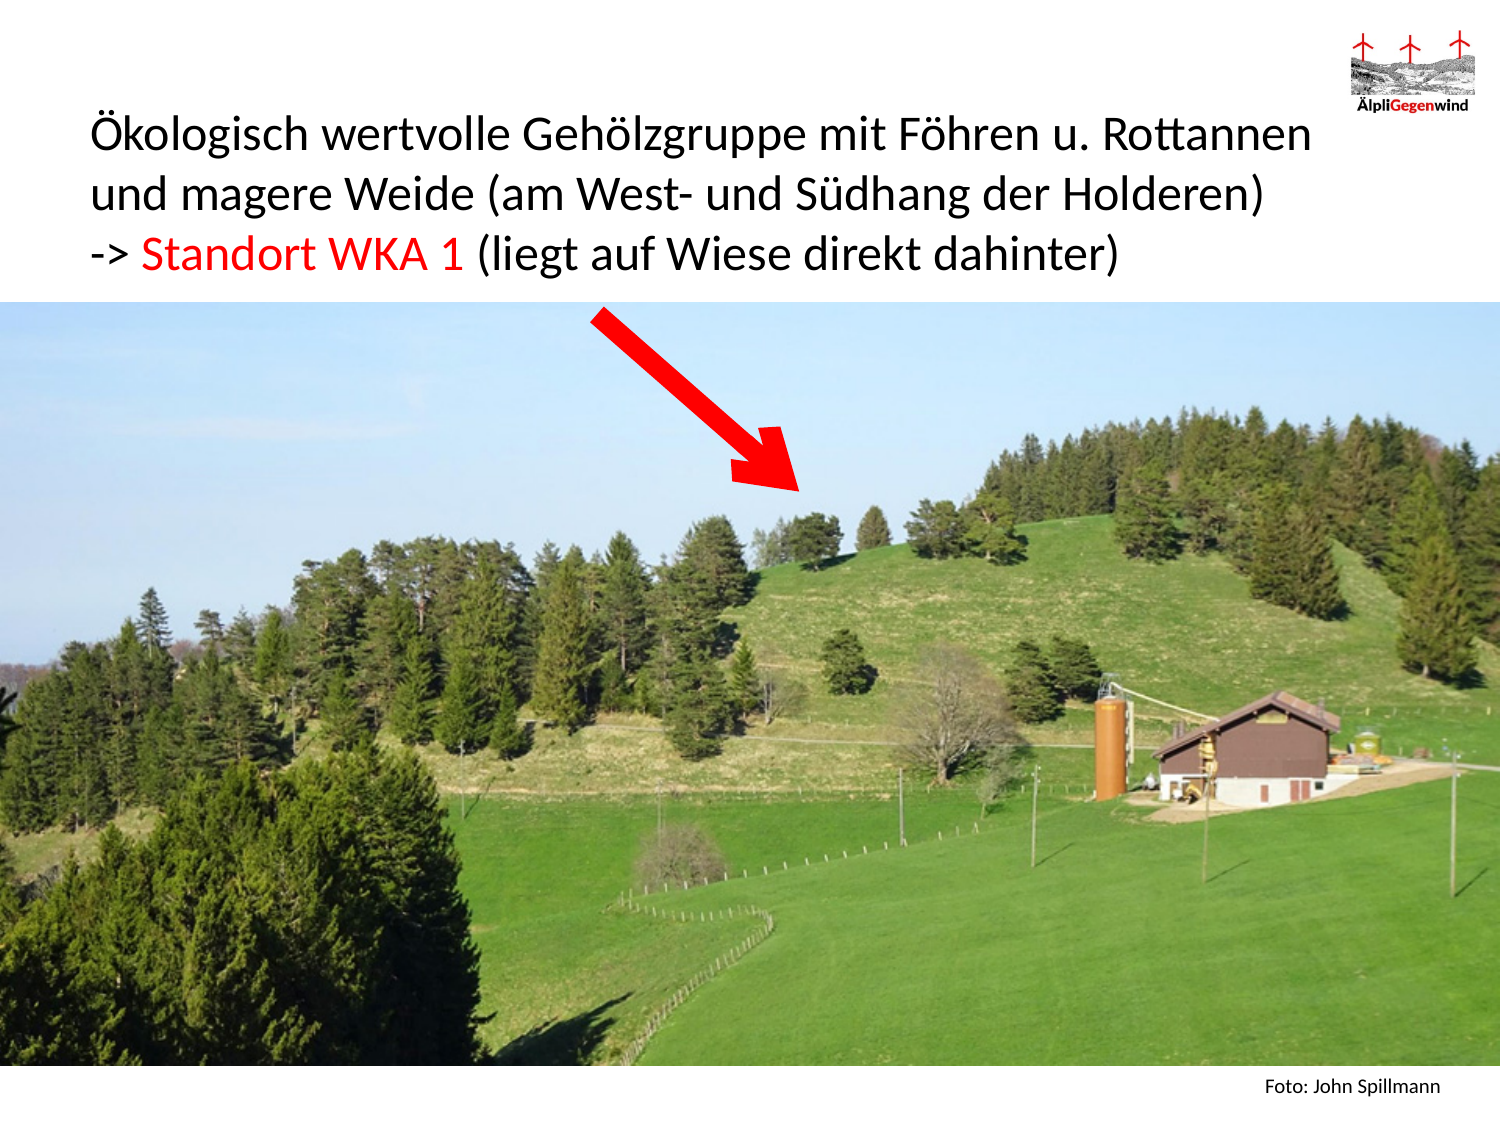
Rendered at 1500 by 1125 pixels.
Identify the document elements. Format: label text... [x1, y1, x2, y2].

picture [0, 302, 1500, 1066]
picture [1343, 30, 1479, 114]
title Ökologisch wertvolle Gehölzgruppe mit Föhren u. Rottannen und magere Weide (am West- und Südhang der Holderen) -> Standort WKA 1 (liegt auf Wiese direkt dahinter) [74, 77, 1471, 300]
text_box Foto: John Spillmann [1250, 1073, 1456, 1106]
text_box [596, 314, 800, 492]
